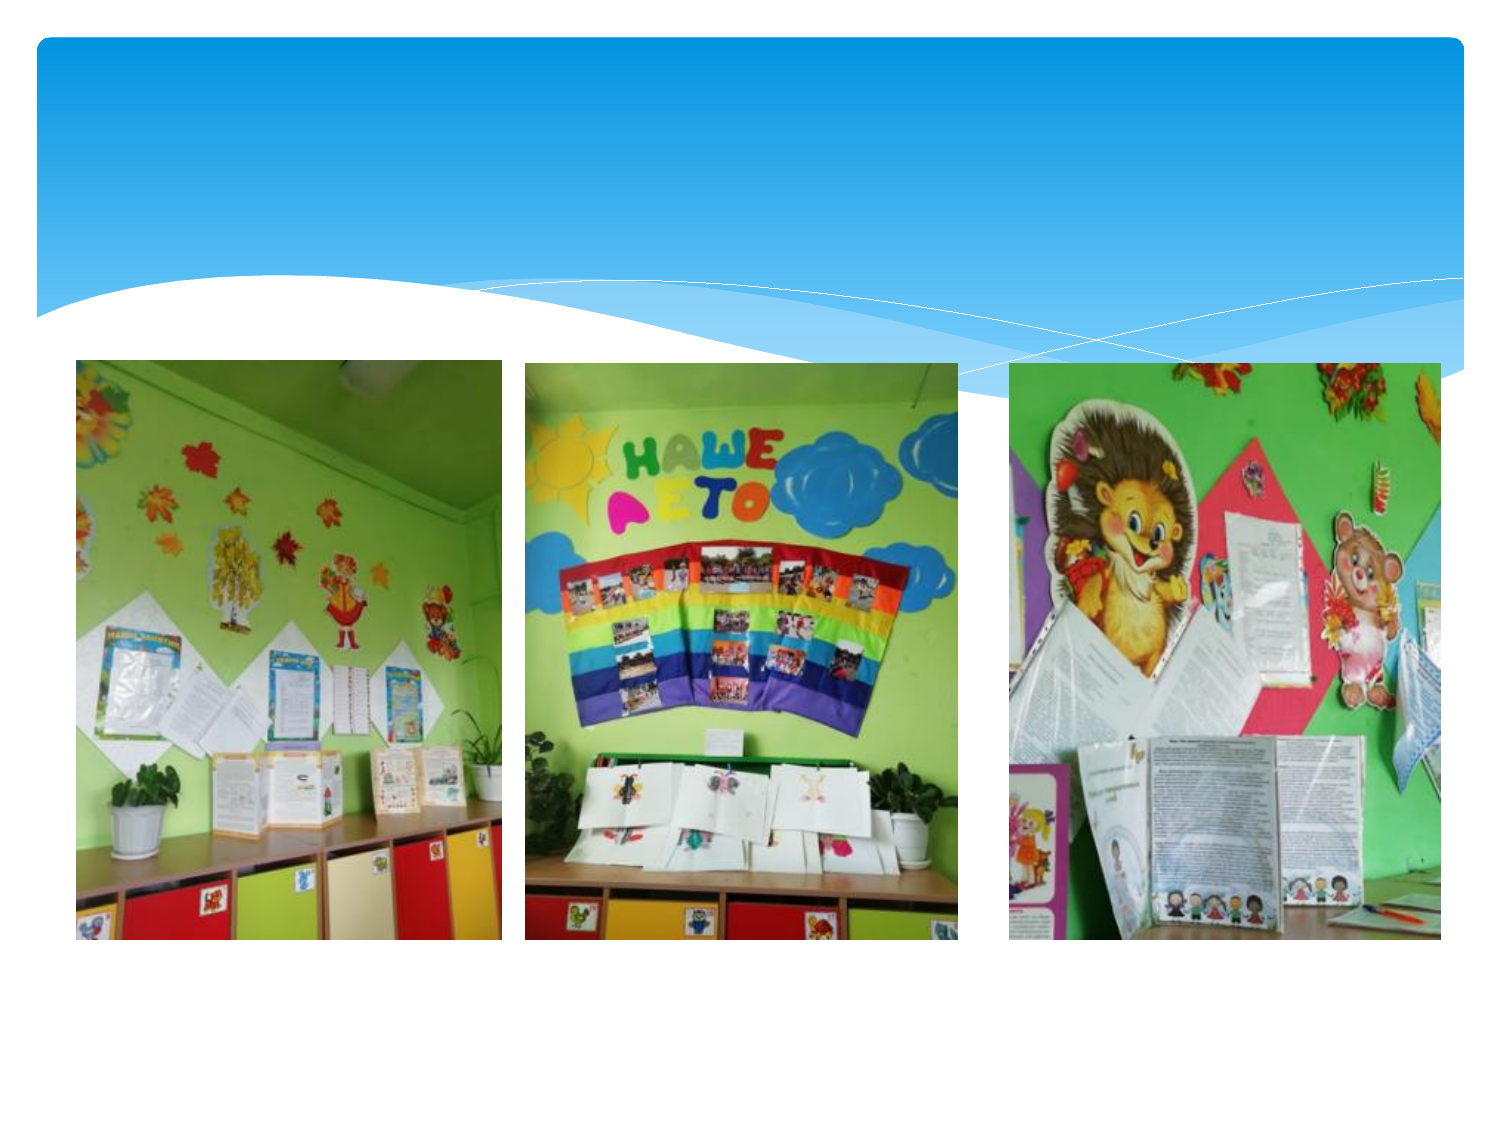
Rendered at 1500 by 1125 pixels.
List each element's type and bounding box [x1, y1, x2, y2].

picture [1009, 363, 1441, 940]
picture [525, 363, 958, 940]
list [76, 360, 503, 940]
